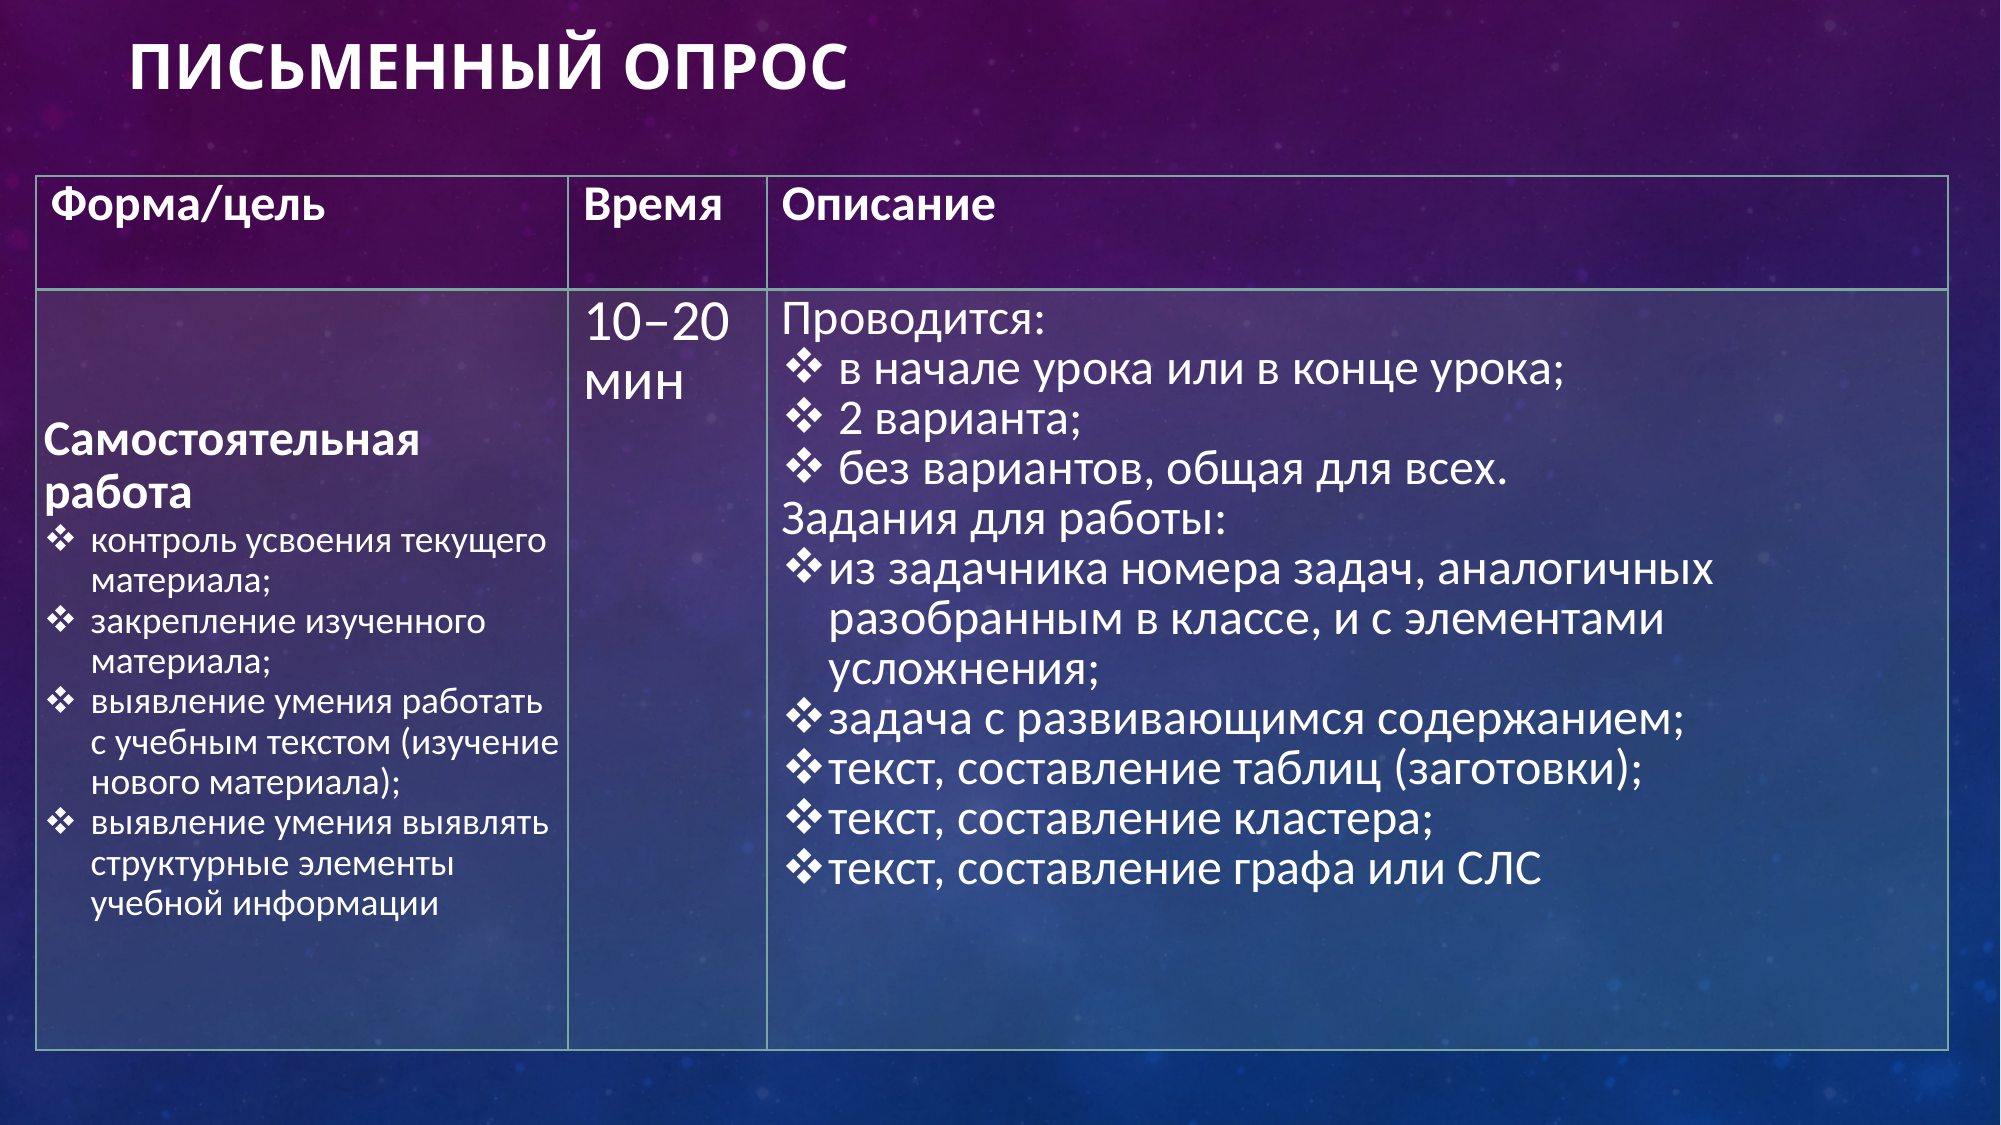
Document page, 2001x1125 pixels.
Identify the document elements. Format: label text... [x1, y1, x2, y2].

picture [0, 0, 2001, 1125]
table_header Форма/цель [37, 177, 567, 288]
table_cell 10–20 мин [569, 291, 766, 1049]
table_header Описание [768, 177, 1947, 288]
table_cell Проводится: в начале урока или в конце урока; 2 варианта; без вариантов, общая для всех. Задания для работы: из задачника номера задач, аналогичных разобранным в классе, и с элементами усложнения; задача с развивающимся содержанием; текст, составление таблиц (заготовки); текст, составление кластера; текст, составление графа или СЛС [768, 291, 1947, 1049]
table_header Время [569, 177, 766, 288]
table_cell Самостоятельная работа контроль усвоения текущего материала; закрепление изученного материала; выявление умения работать с учебным текстом (изучение нового материала); выявление умения выявлять структурные элементы учебной информации [37, 291, 567, 1049]
title Письменный опрос [112, 19, 1775, 110]
